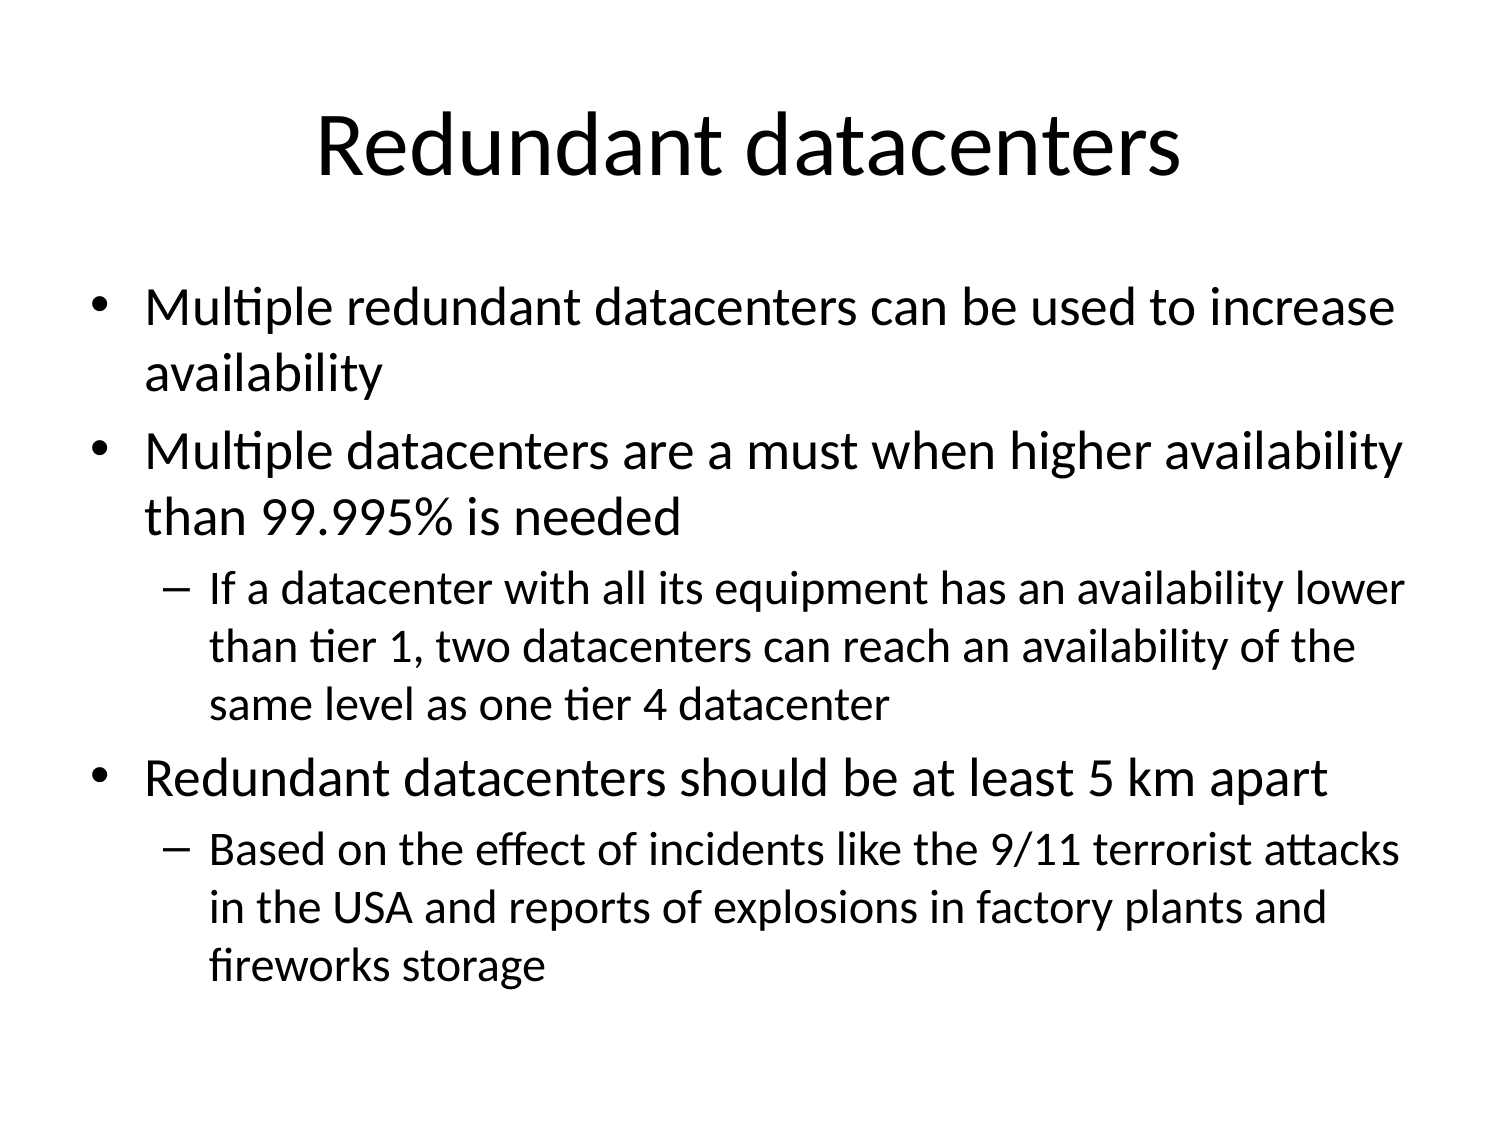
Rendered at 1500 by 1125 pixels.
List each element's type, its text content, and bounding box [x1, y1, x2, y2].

list Multiple redundant datacenters can be used to increase availability Multiple datacenters are a must when higher availability than 99.995% is needed If a datacenter with all its equipment has an availability lower than tier 1, two datacenters can reach an availability of the same level as one tier 4 datacenter Redundant datacenters should be at least 5 km apart Based on the effect of incidents like the 9/11 terrorist attacks in the USA and reports of explosions in factory plants and fireworks storage [75, 262, 1425, 1005]
title Redundant datacenters [75, 45, 1425, 233]
